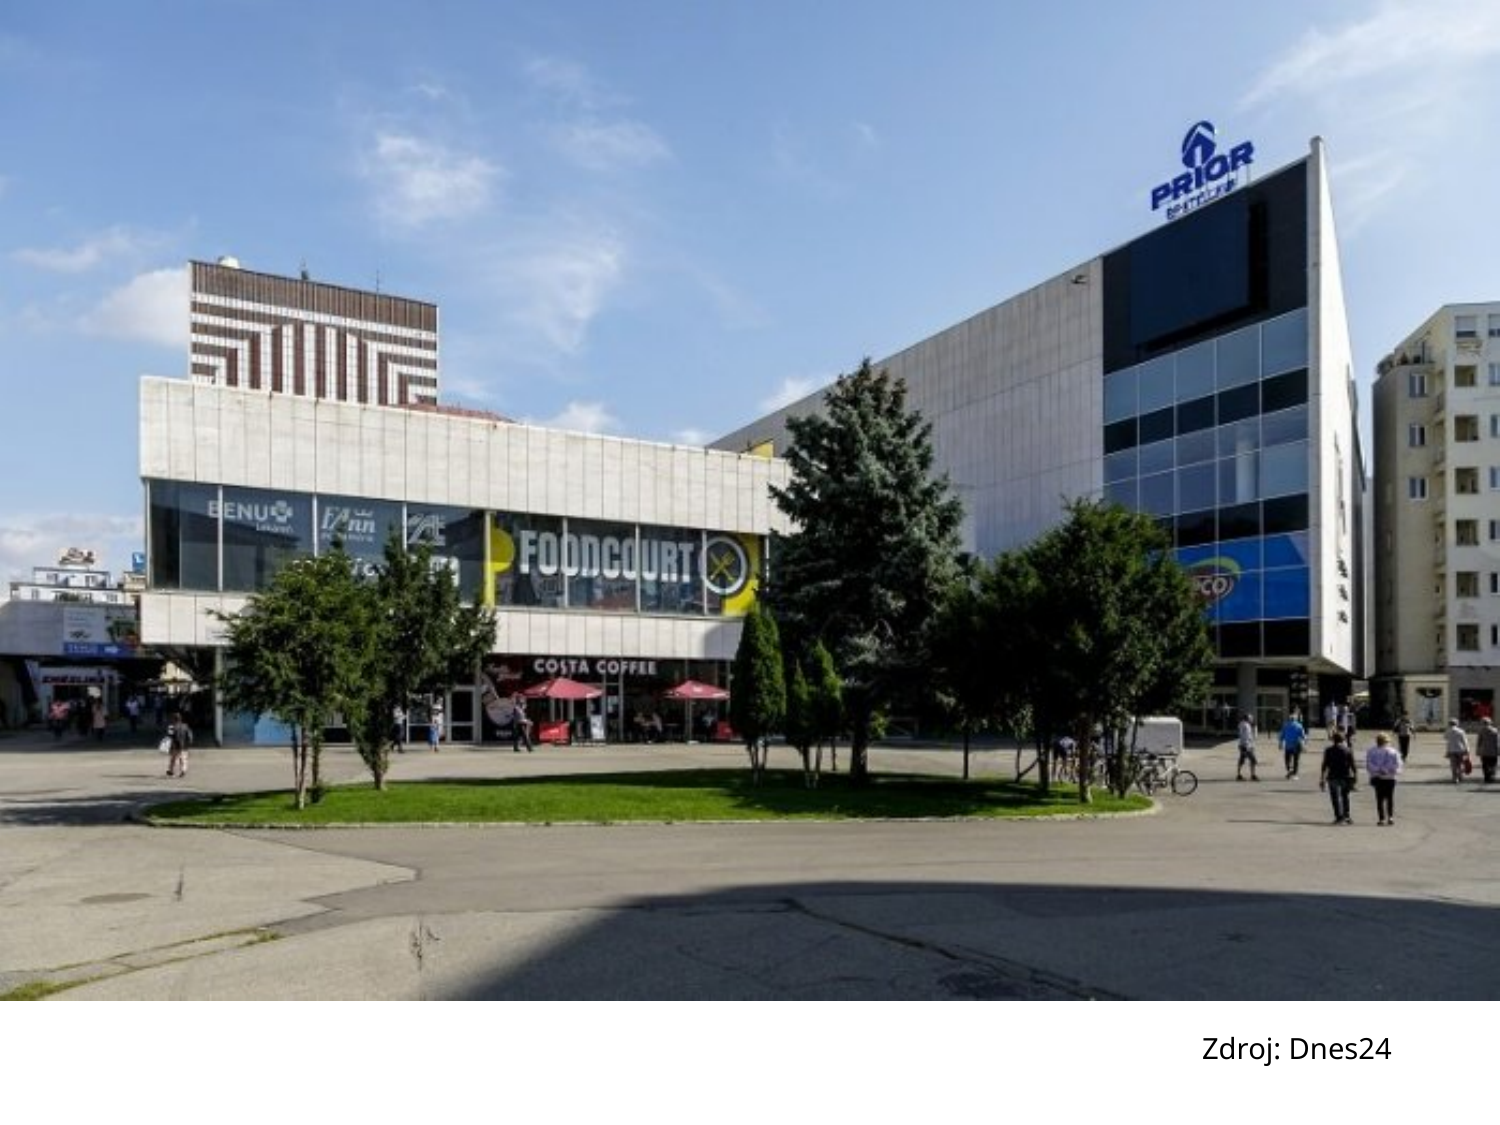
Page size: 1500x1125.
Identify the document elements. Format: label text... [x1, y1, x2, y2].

list Zdroj: Dnes24 [1186, 1022, 1428, 1097]
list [0, 0, 1500, 1001]
